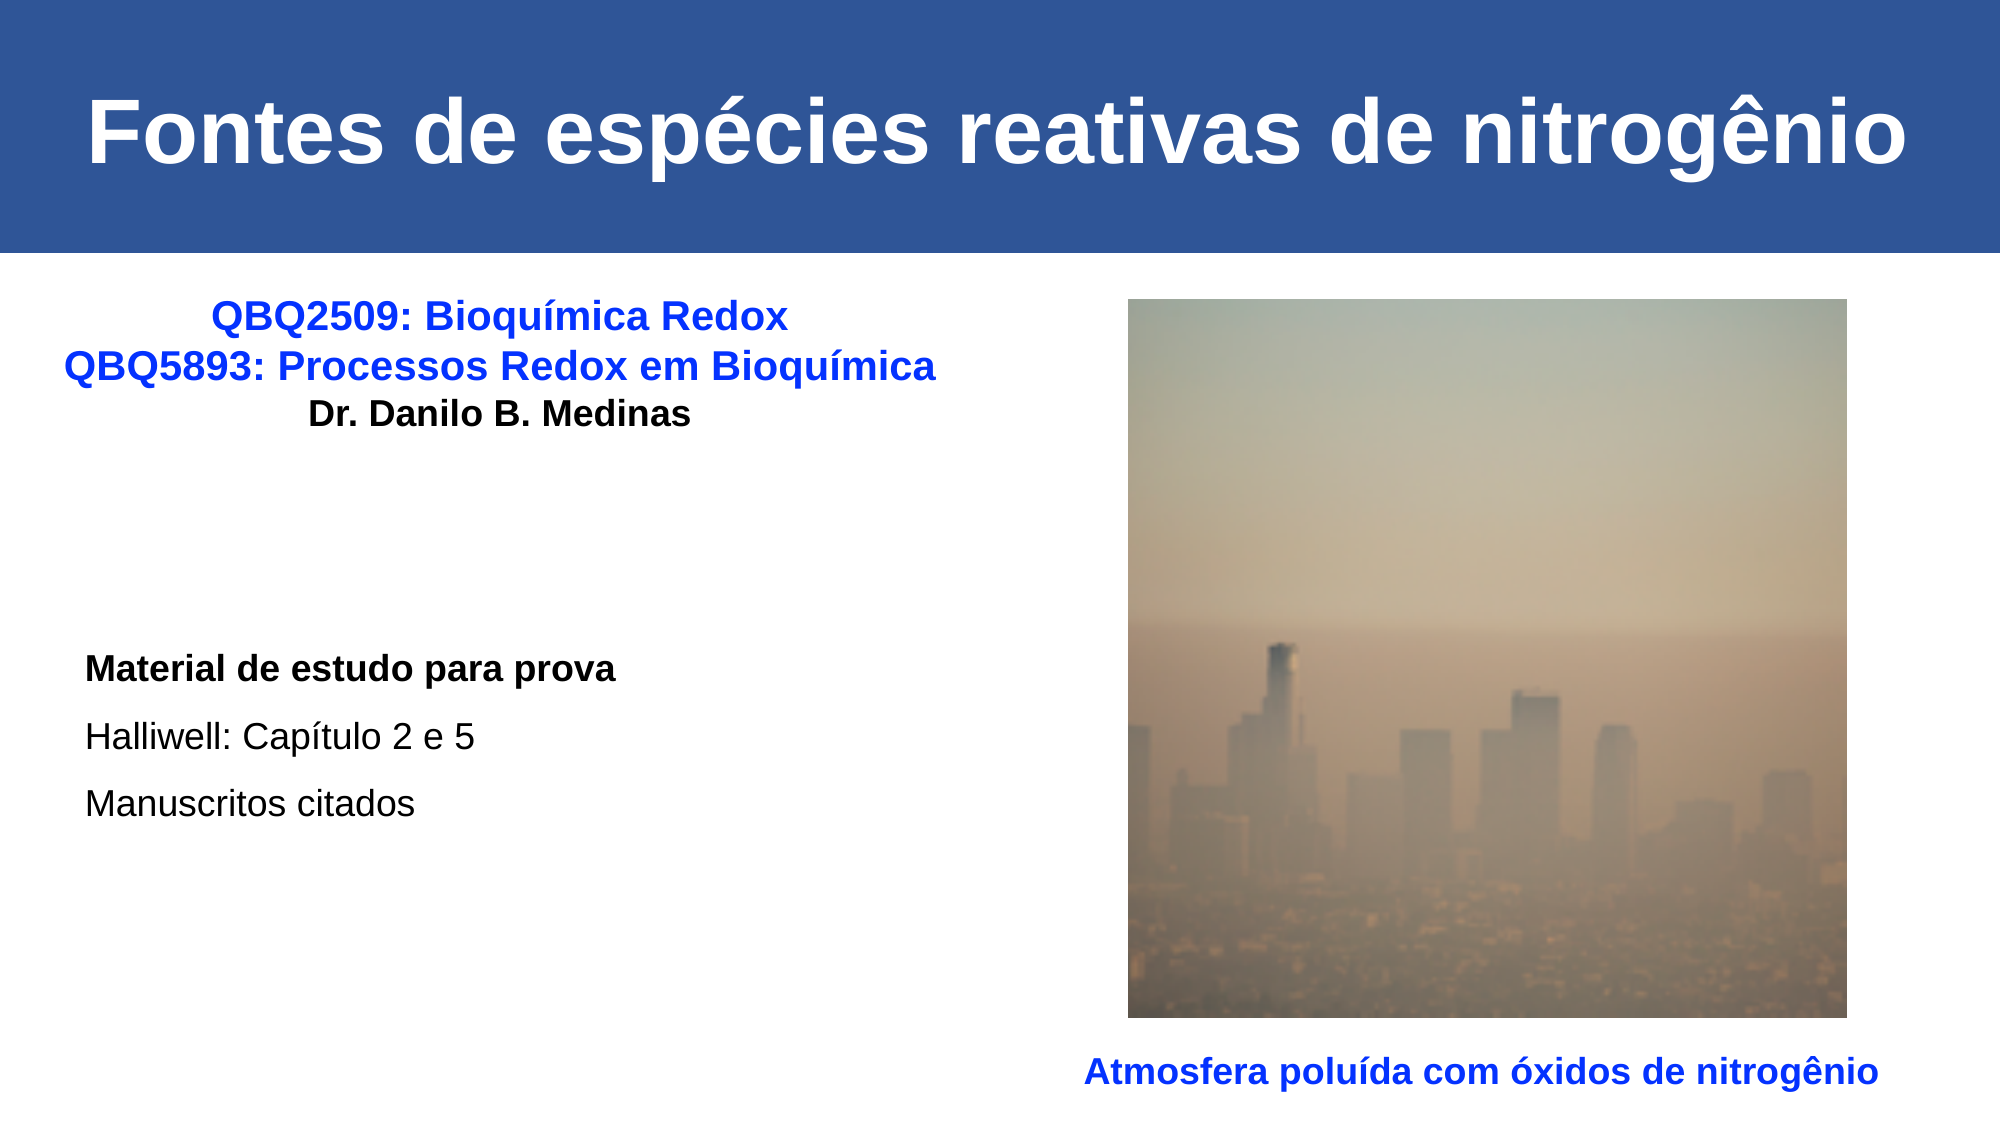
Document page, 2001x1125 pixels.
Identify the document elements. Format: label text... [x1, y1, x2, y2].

picture [1128, 299, 1847, 1018]
text_box Fontes de espécies reativas de nitrogênio [0, 0, 2000, 253]
text_box Material de estudo para prova Halliwell: Capítulo 2 e 5 Manuscritos citados [69, 614, 930, 832]
text_box QBQ2509: Bioquímica Redox QBQ5893: Processos Redox em Bioquímica Dr. Danilo B. Medinas [23, 281, 977, 442]
text_box Atmosfera poluída com óxidos de nitrogênio [1057, 1017, 1918, 1100]
